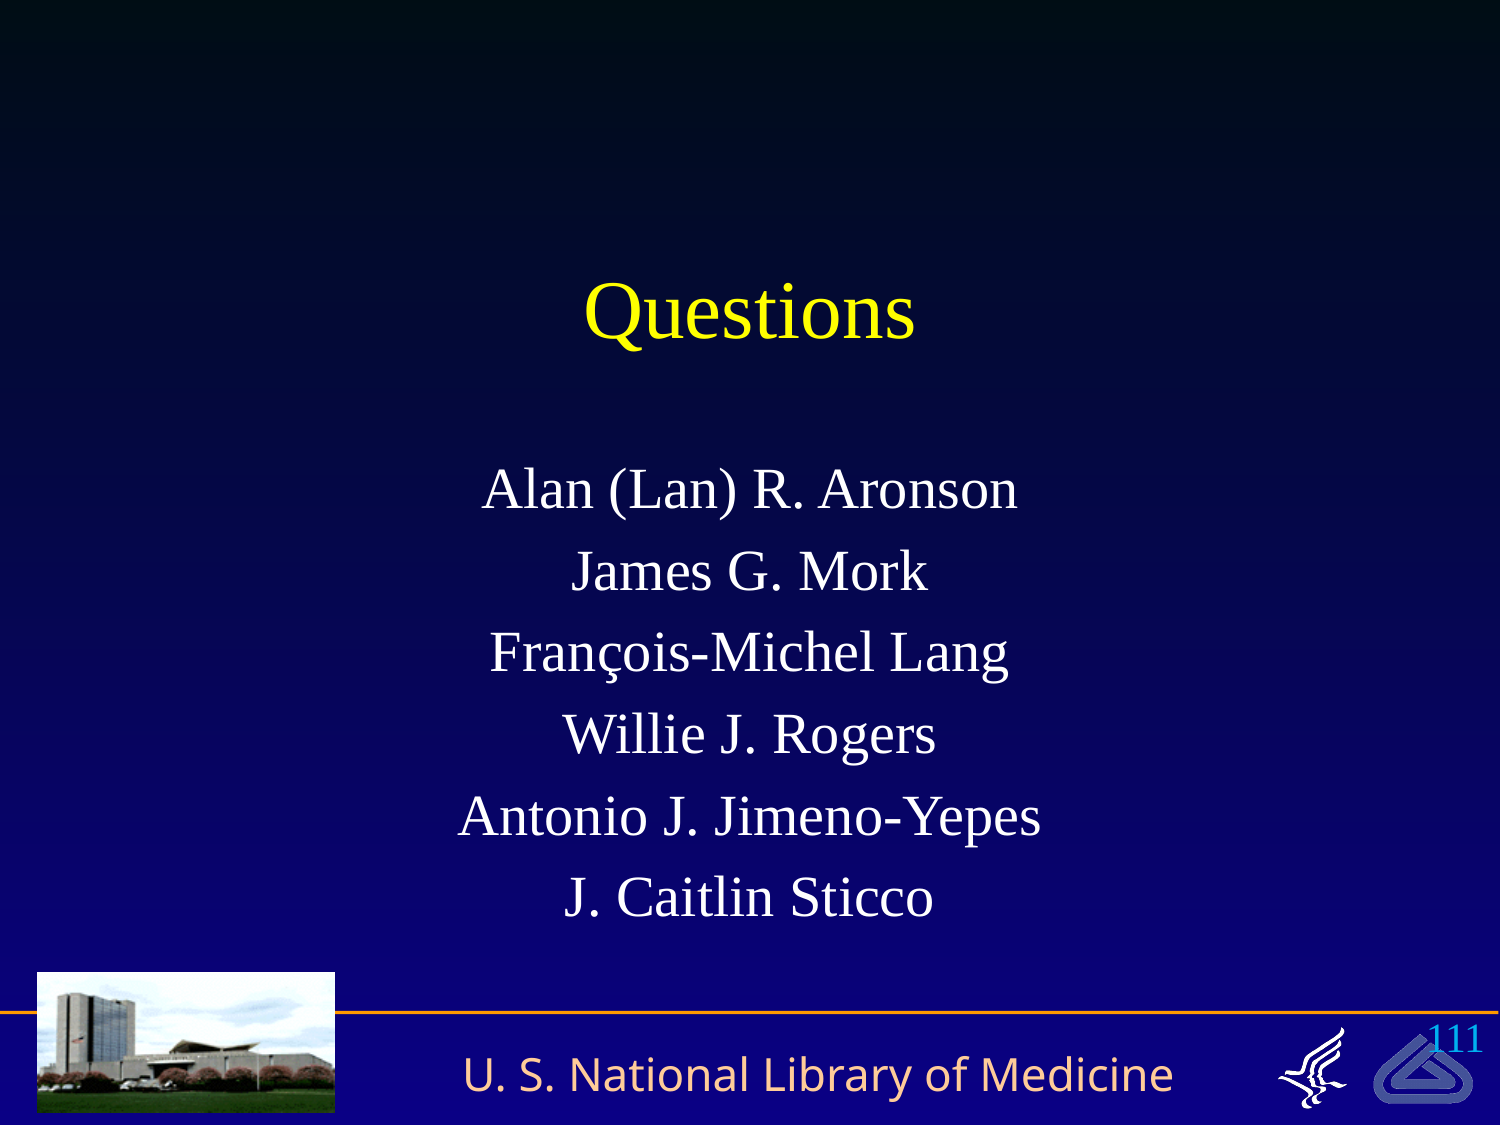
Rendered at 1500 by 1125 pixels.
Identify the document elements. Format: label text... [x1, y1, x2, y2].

slide_number 111 [1149, 1002, 1500, 1082]
picture [37, 972, 335, 1113]
text_box Alan (Lan) R. Aronson James G. Mork François-Michel Lang Willie J. Rogers Antonio J. Jimeno-Yepes J. Caitlin Sticco [112, 442, 1388, 983]
picture [1275, 1082, 1351, 1114]
picture [1370, 1082, 1477, 1109]
title Questions [112, 249, 1388, 363]
